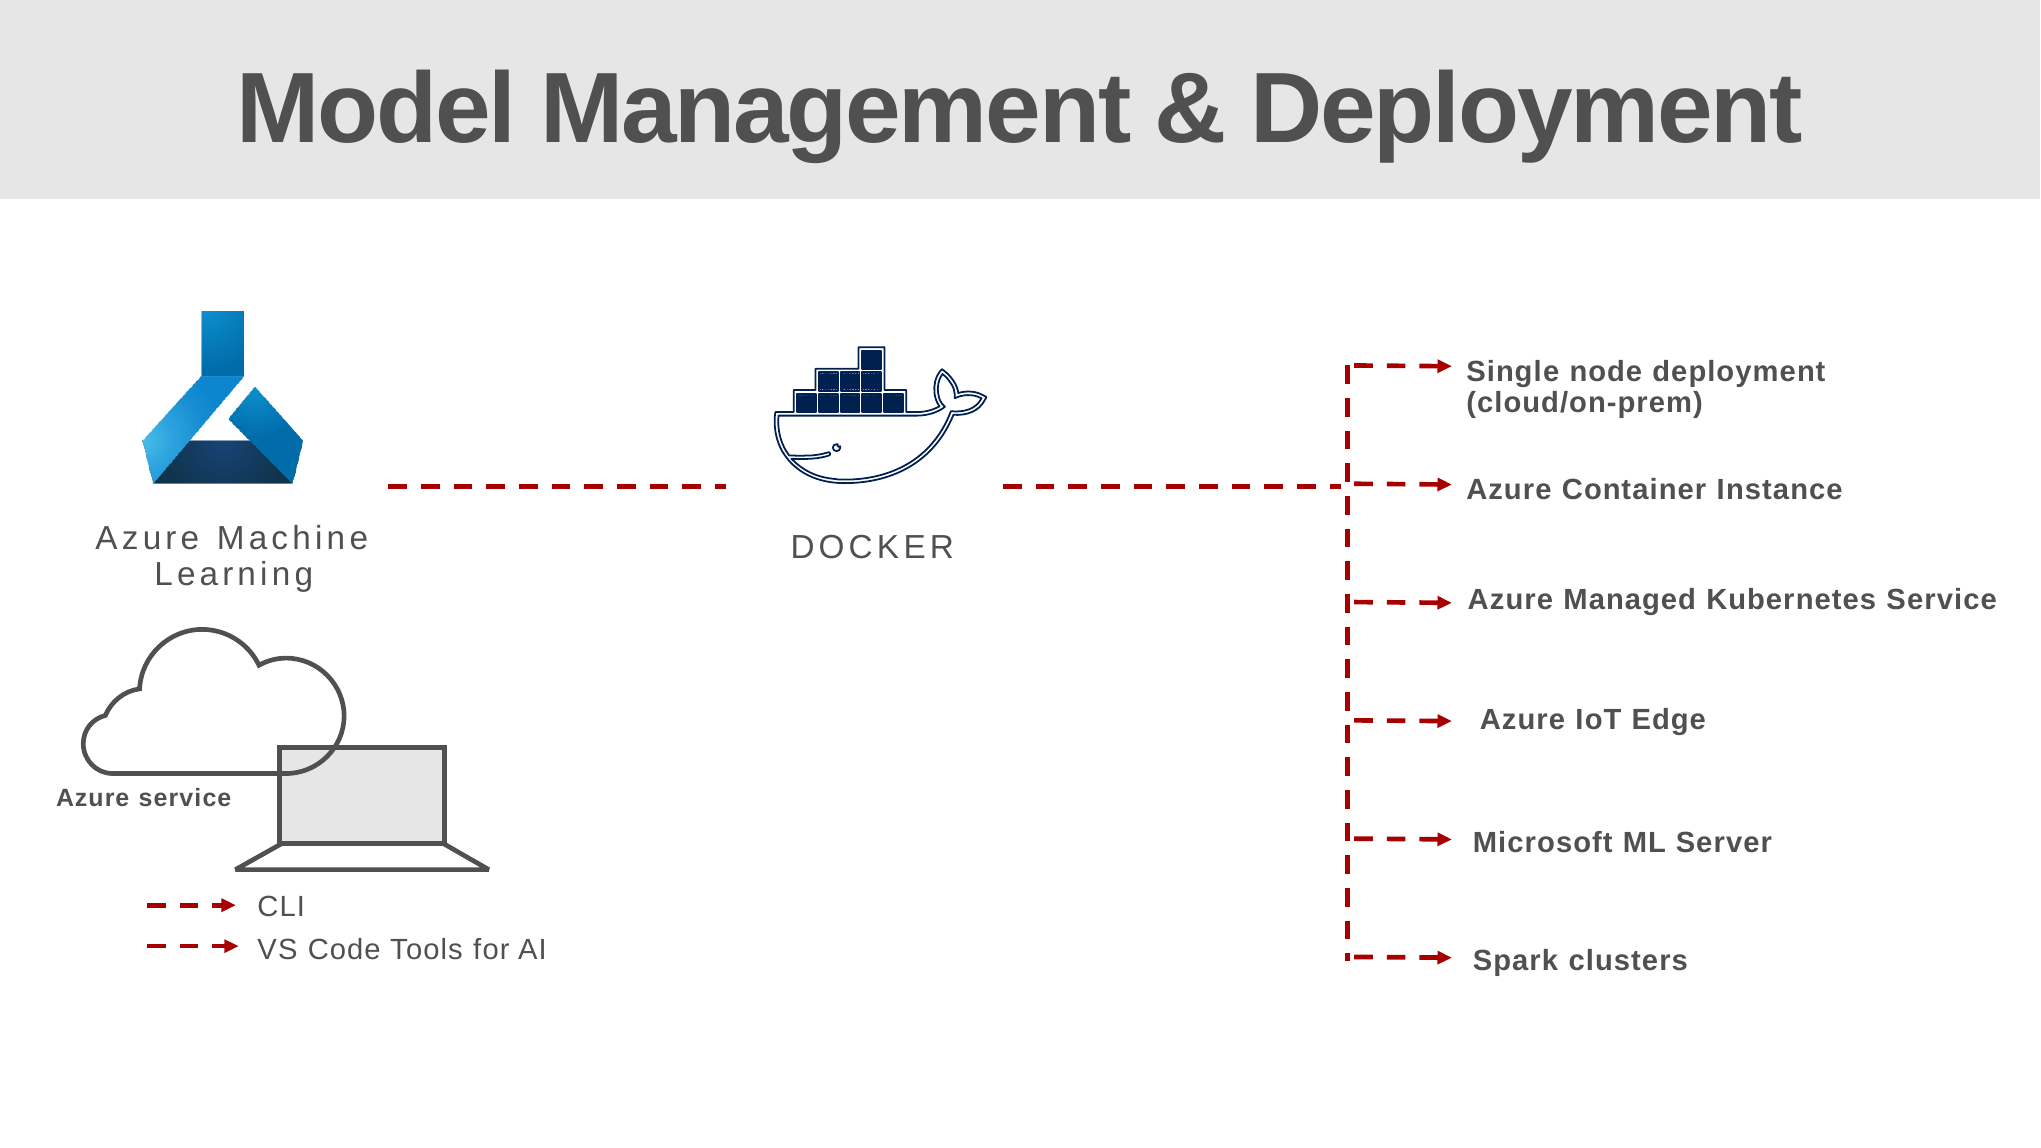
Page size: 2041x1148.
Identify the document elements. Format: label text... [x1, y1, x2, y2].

text_box Azure Container Instance [1451, 466, 1880, 513]
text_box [213, 747, 645, 976]
title Model Management & Deployment [44, 41, 1996, 224]
text_box Spark clusters [1458, 938, 1846, 985]
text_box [773, 346, 987, 484]
text_box Azure IoT Edge [1465, 696, 1741, 743]
text_box DOCKER [753, 522, 992, 574]
text_box Single node deployment (cloud/on-prem) [1451, 348, 1947, 427]
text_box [0, 629, 345, 820]
picture [141, 311, 304, 484]
text_box Microsoft ML Server [1458, 819, 1880, 866]
text_box Azure Managed Kubernetes Service [1452, 577, 2028, 624]
text_box Azure Machine Learning [9, 513, 459, 601]
